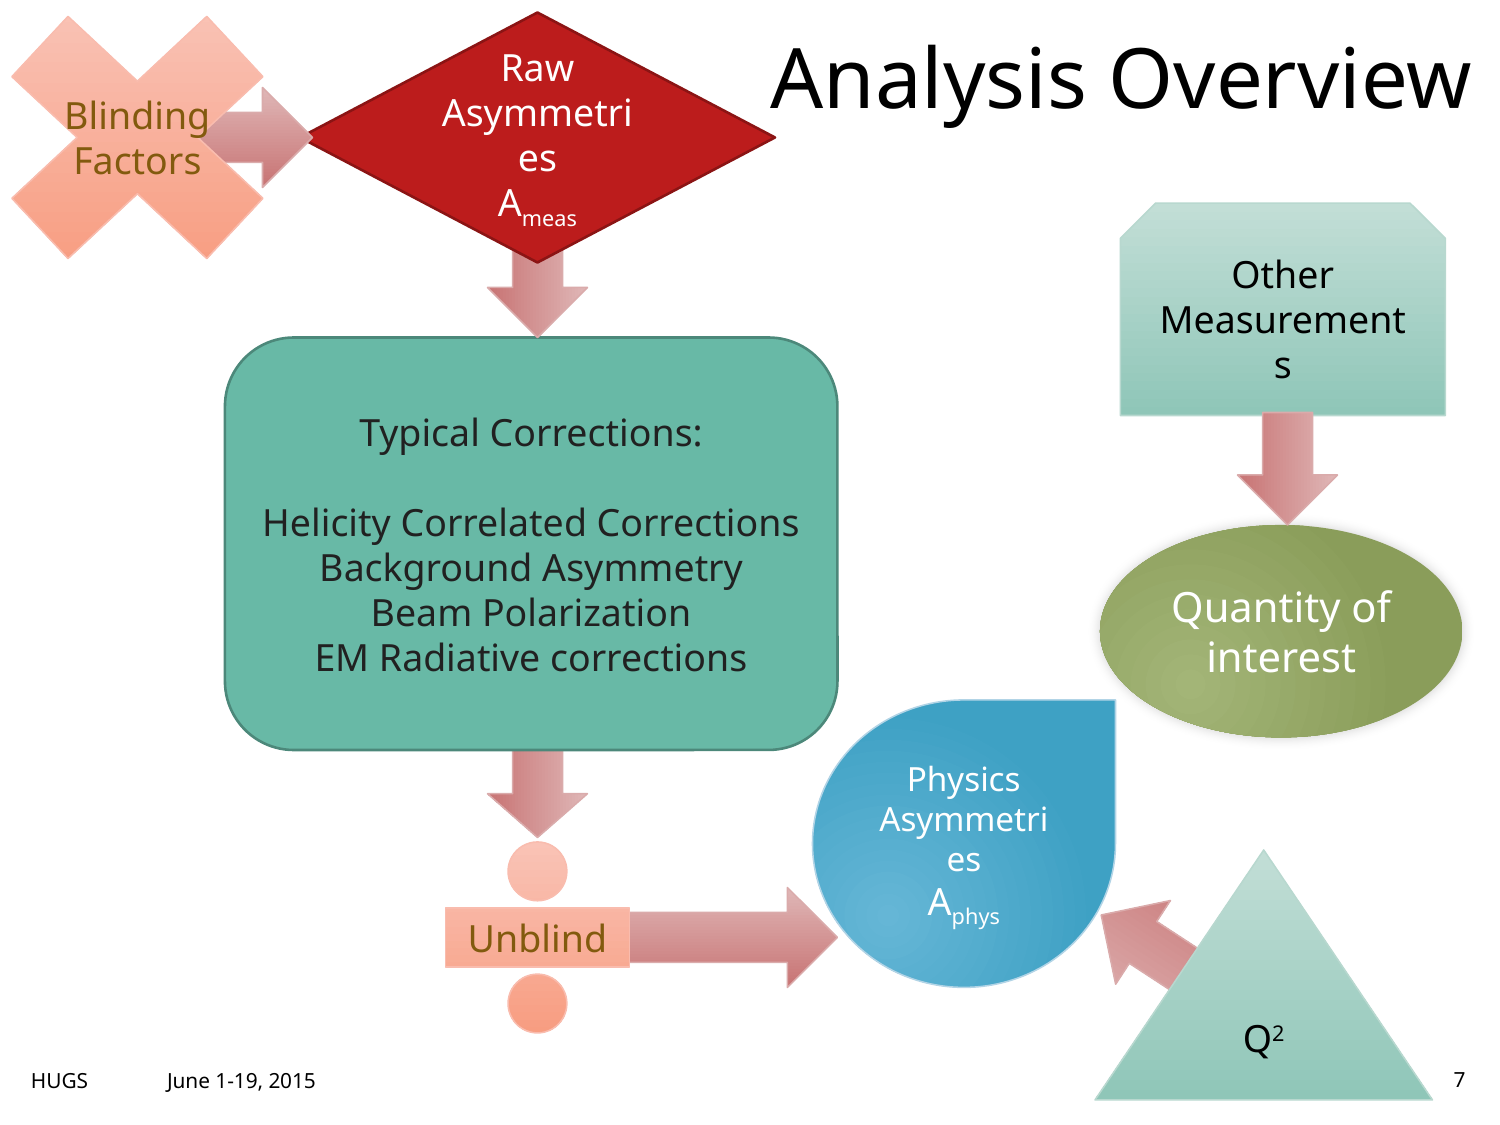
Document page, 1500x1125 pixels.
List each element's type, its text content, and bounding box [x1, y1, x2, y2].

text_box [486, 251, 589, 339]
text_box [1236, 411, 1339, 526]
text_box [630, 886, 838, 989]
text_box Other Measurements [1119, 202, 1447, 417]
text_box Quantity of interest [1099, 524, 1463, 738]
slide_number 7 [1395, 1051, 1481, 1112]
text_box [200, 86, 314, 189]
text_box Unblind [507, 841, 568, 902]
text_box Raw Asymmetries Ameas [309, 116, 754, 264]
text_box Unblind [445, 907, 630, 968]
text_box Q2 [1094, 849, 1401, 1101]
text_box [486, 752, 589, 839]
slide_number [150, 1049, 331, 1110]
text_box [1100, 899, 1197, 990]
text_box Typical Corrections: Helicity Correlated Corrections Background Asymmetry Beam Polarization EM Radiative corrections [223, 336, 839, 752]
text_box Blinding Factors [11, 15, 264, 260]
text_box Unblind [507, 973, 568, 1034]
text_box Physics Asymmetries Aphys [811, 699, 1117, 989]
footer HUGS [15, 1049, 150, 1110]
text_box Analysis Overview [337, 0, 1488, 150]
